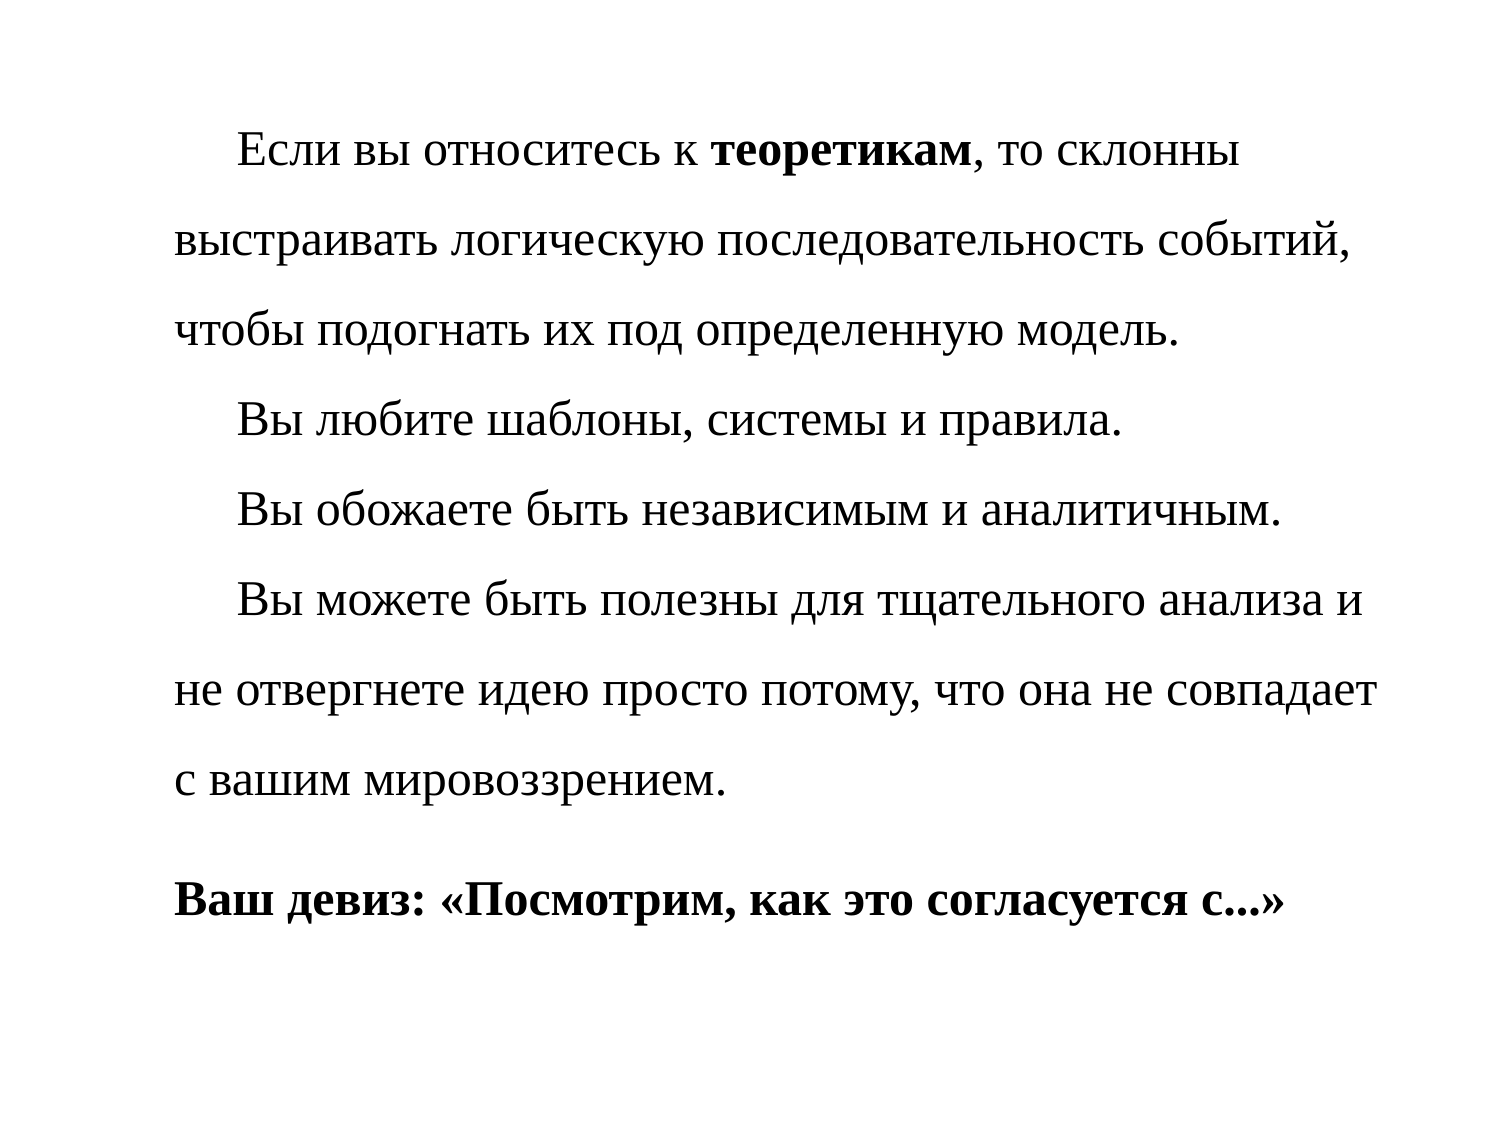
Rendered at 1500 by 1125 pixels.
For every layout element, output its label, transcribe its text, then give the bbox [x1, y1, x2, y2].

text_box Если вы относитесь к теоретикам, то склонны выстраивать логическую последовательность событий, чтобы подогнать их под определенную модель. Вы любите шаблоны, системы и правила. Вы обожаете быть независимым и аналитичным. Вы можете быть полезны для тщательного анализа и не отвергнете идею просто потому, что она не совпадает с вашим мировоззрением. Ваш девиз: «Посмотрим, как это согласуется с...» [159, 77, 1412, 933]
